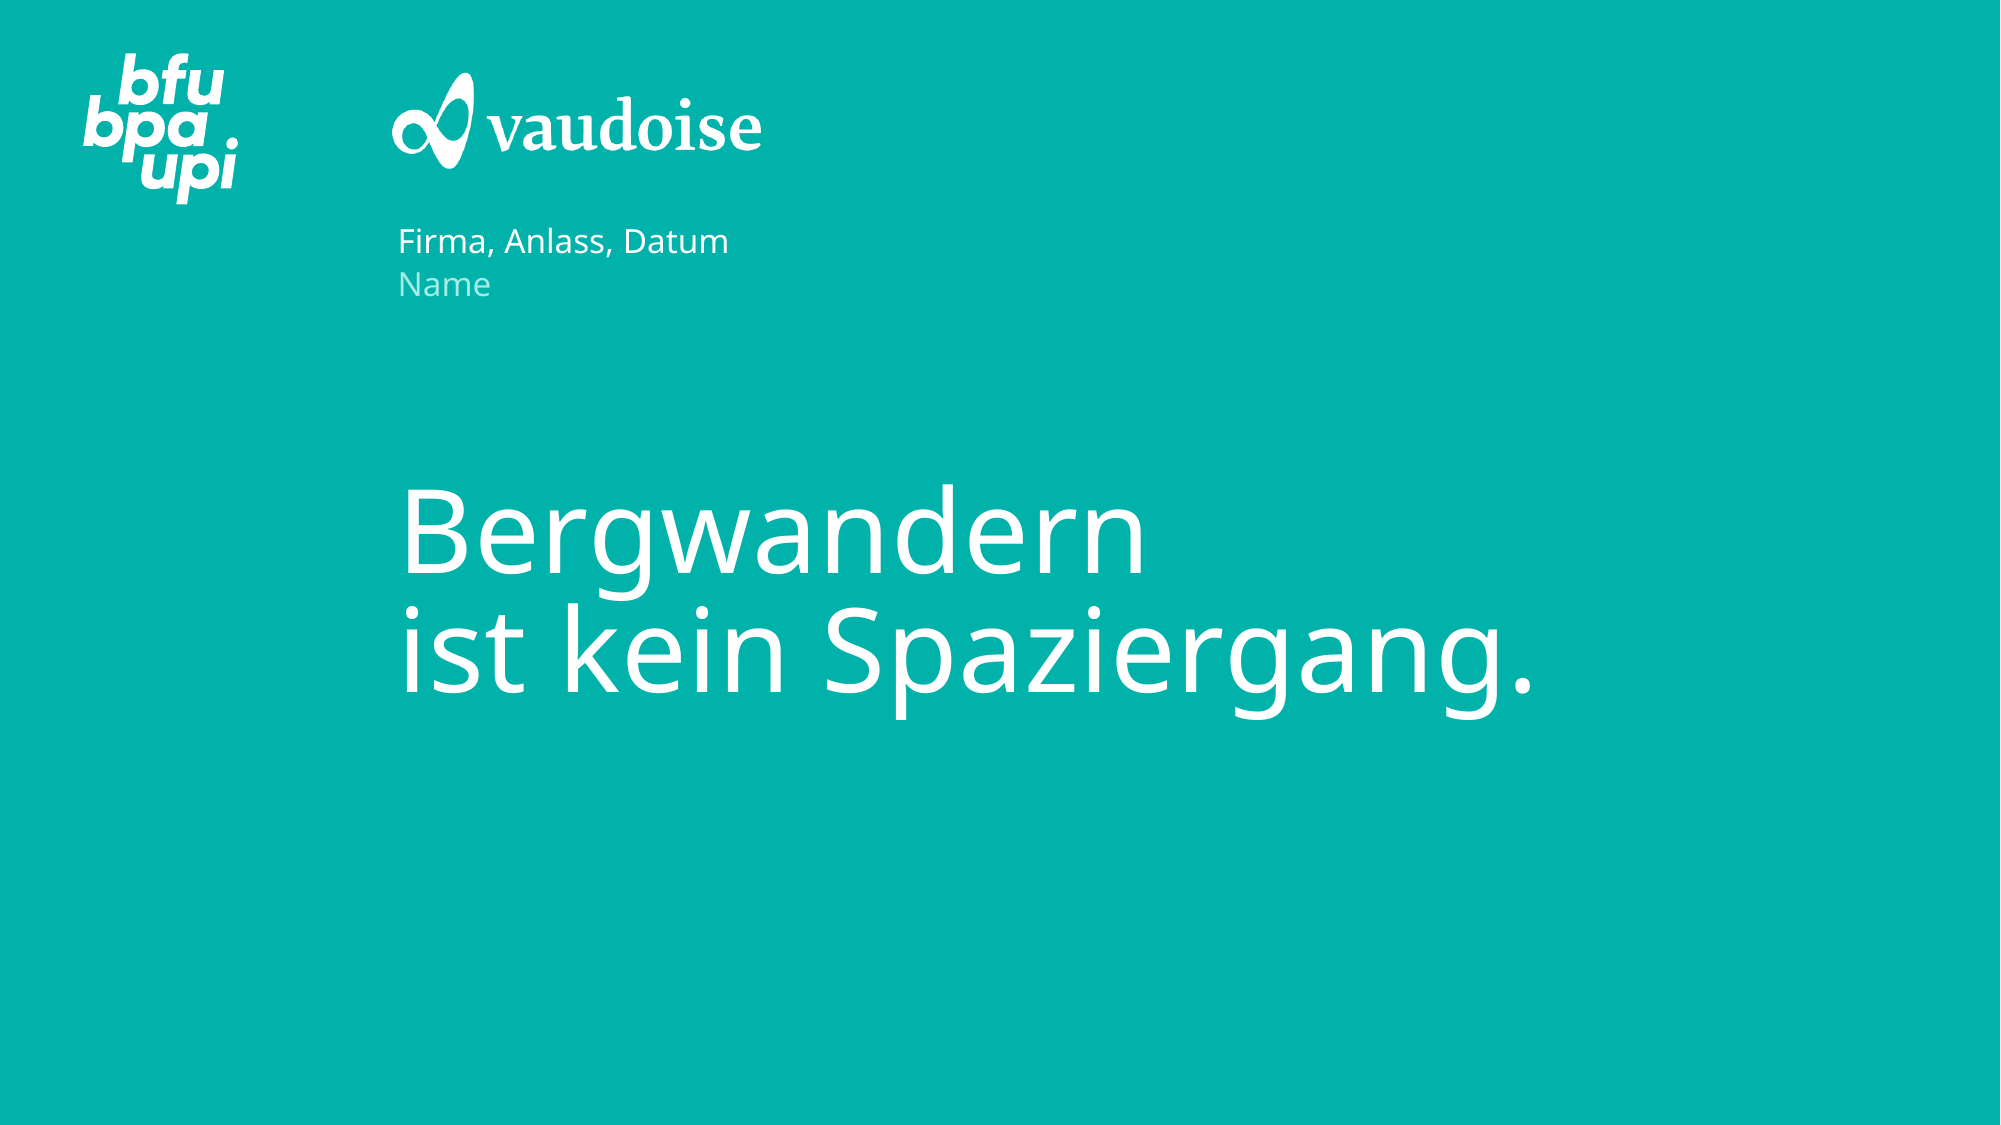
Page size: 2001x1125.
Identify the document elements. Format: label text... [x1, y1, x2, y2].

title Bergwandern ist kein Spaziergang. [397, 338, 1922, 717]
picture [392, 72, 761, 169]
list Name [397, 261, 1922, 297]
list Firma, Anlass, Datum [397, 217, 1922, 254]
